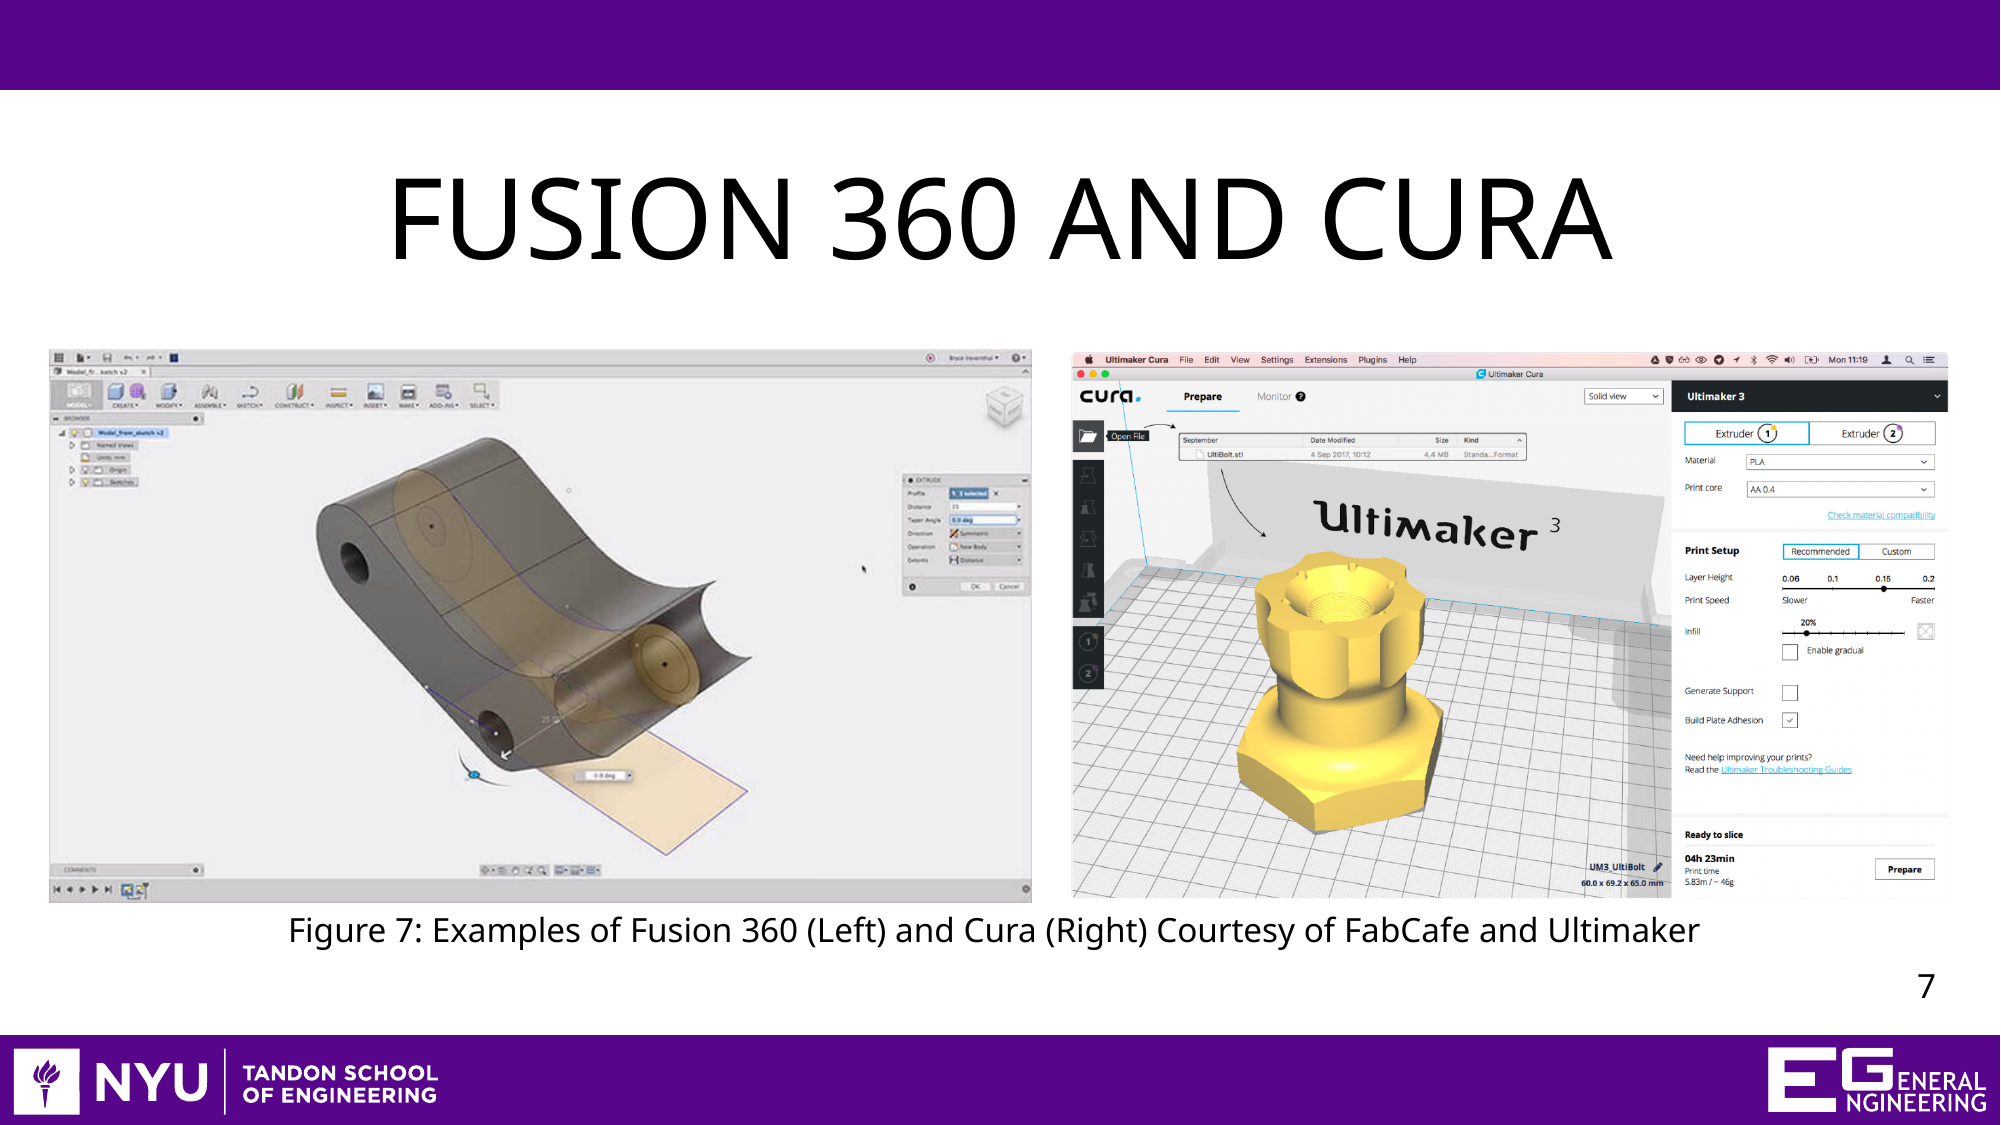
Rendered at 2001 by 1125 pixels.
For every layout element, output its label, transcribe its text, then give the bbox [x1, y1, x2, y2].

picture [1069, 348, 1951, 902]
picture [1752, 1031, 2000, 1125]
text_box [0, 0, 2000, 91]
title FUSION 360 AND CURA [92, 132, 1908, 292]
text_box 7 [1802, 958, 1951, 1013]
text_box Figure 7: Examples of Fusion 360 (Left) and Cura (Right) Courtesy of FabCafe and Ultimaker [150, 902, 1850, 957]
picture [49, 349, 1032, 903]
picture [13, 1048, 438, 1115]
text_box [0, 1034, 1752, 1125]
